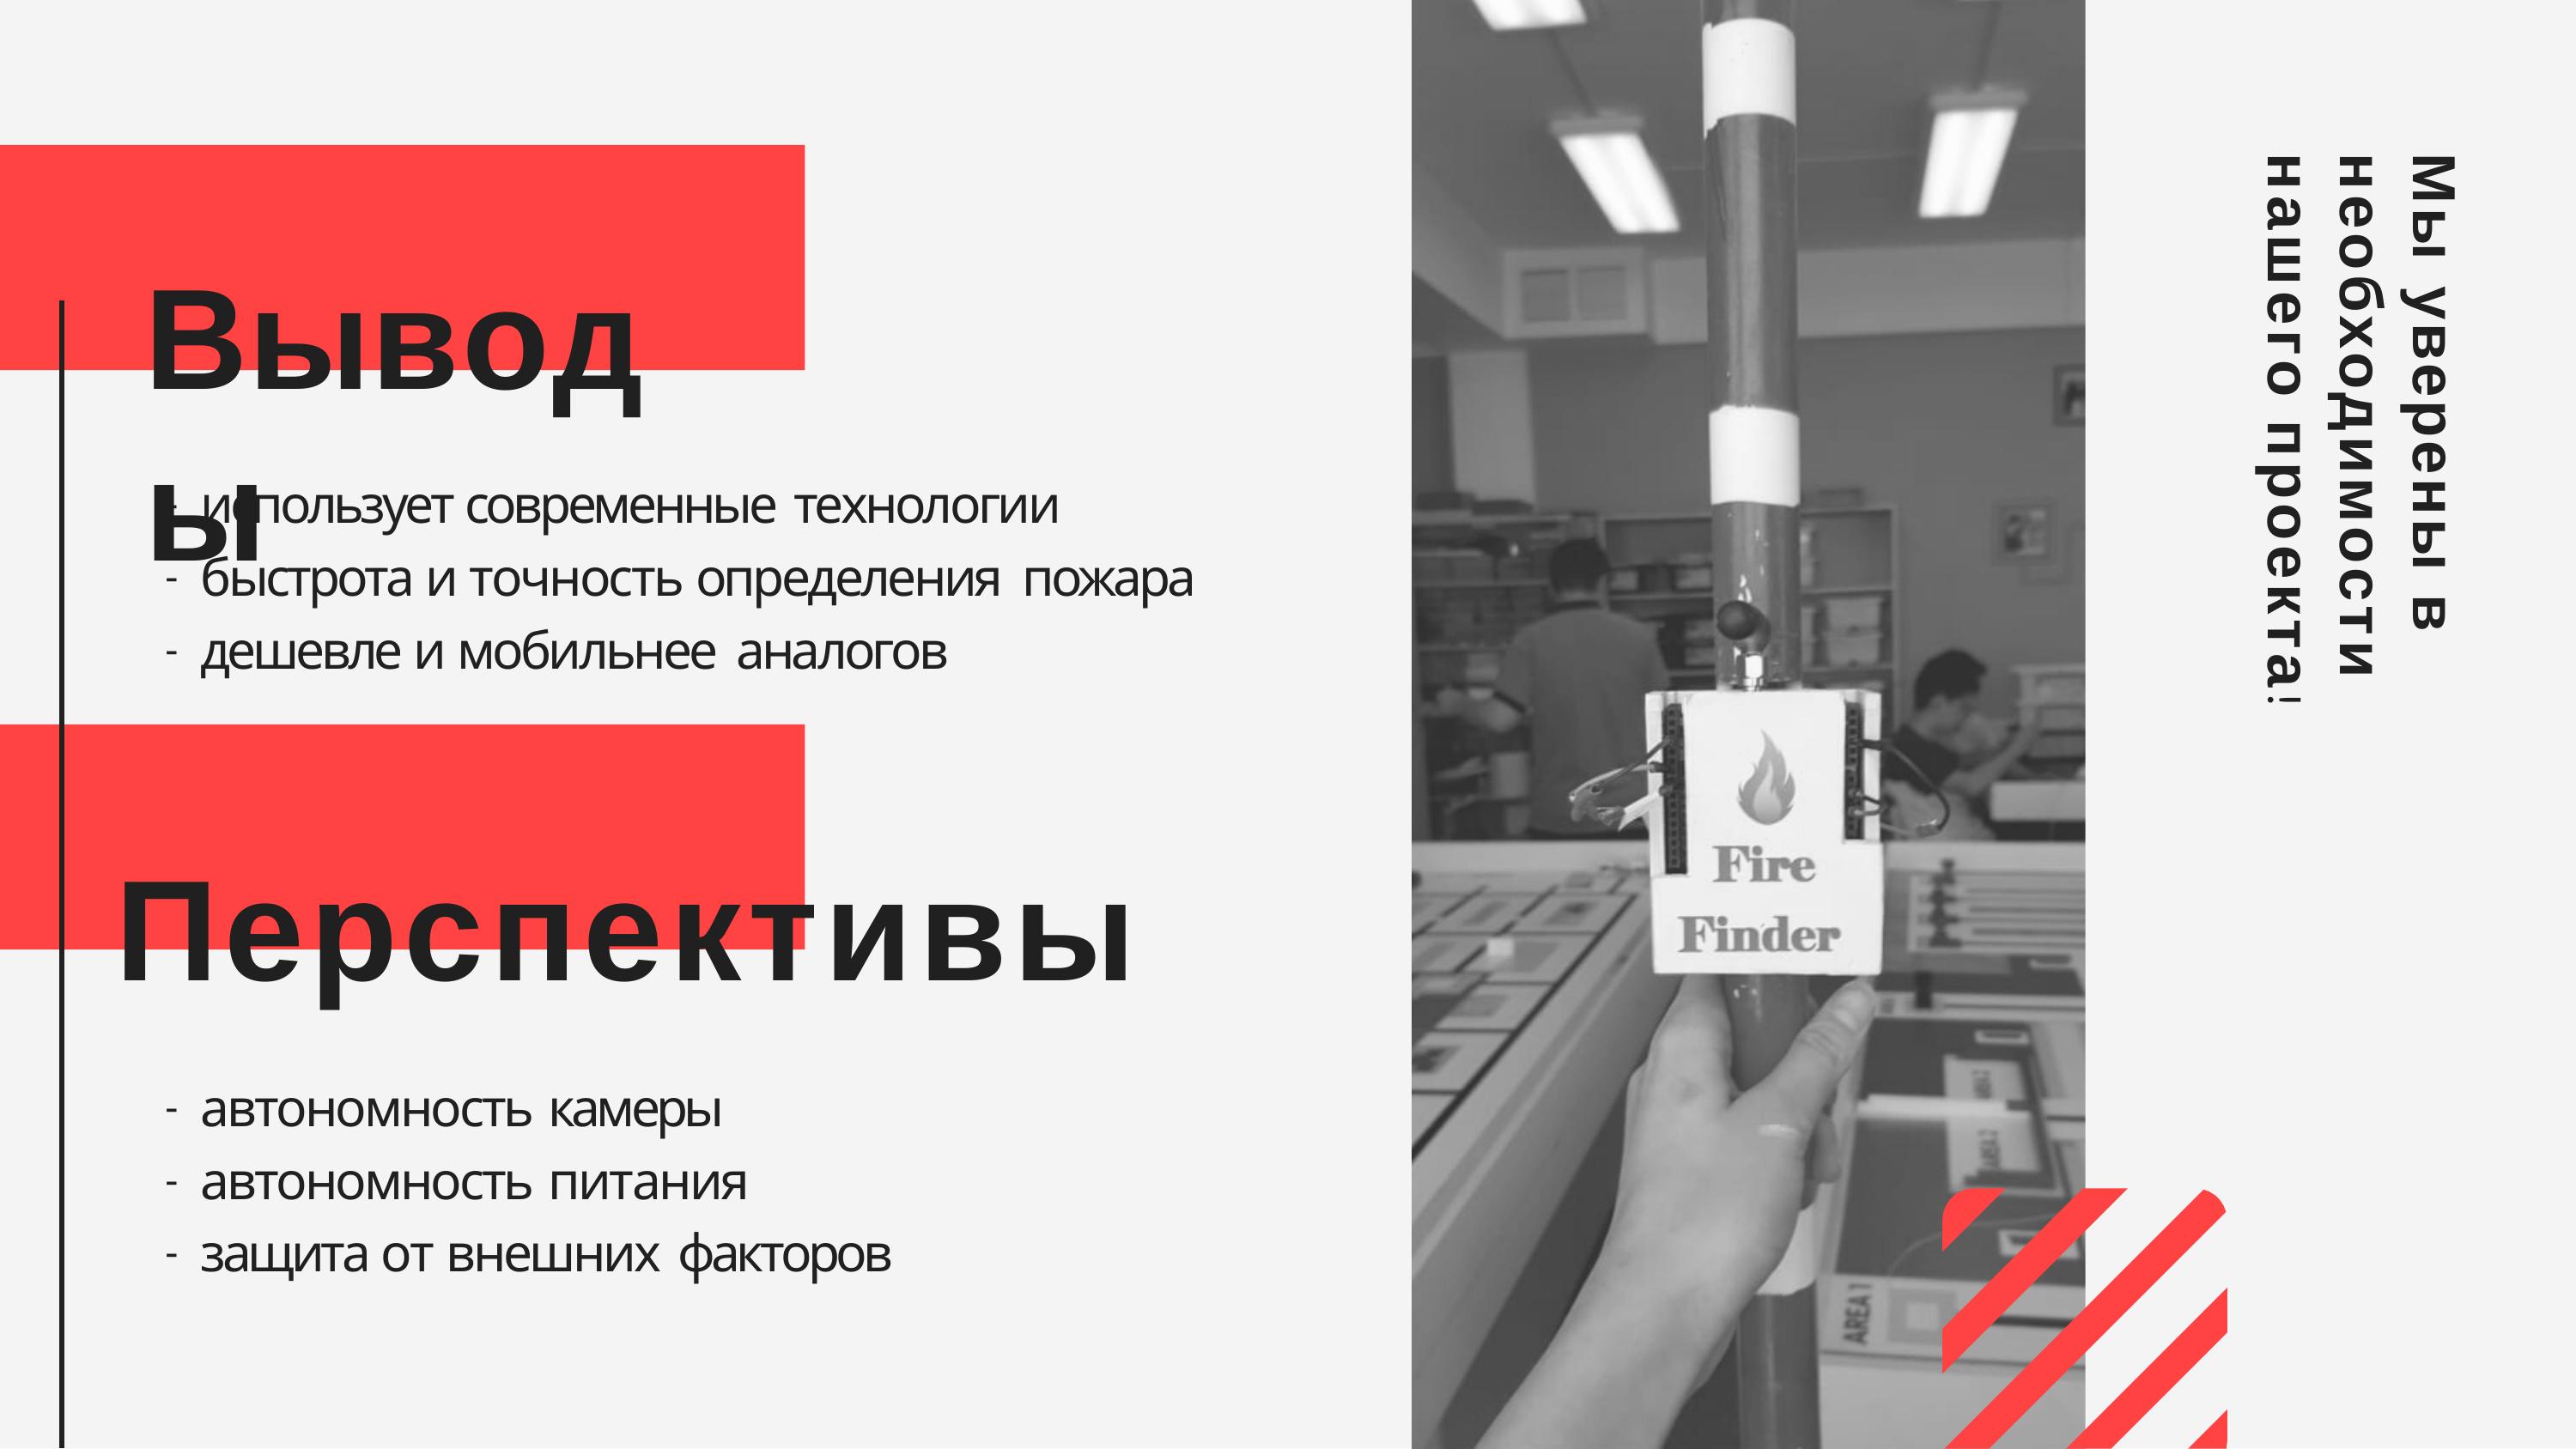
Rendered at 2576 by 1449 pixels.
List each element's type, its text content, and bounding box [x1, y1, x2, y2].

text_box [1944, 1189, 2227, 1449]
text_box [0, 724, 61, 950]
title Выводы [143, 244, 767, 458]
text_box [1942, 1188, 2128, 1374]
text_box [1412, 0, 2086, 1449]
text_box [2066, 1288, 2227, 1449]
text_box Мы уверены в необходимости нашего проекта! [2241, 142, 2474, 709]
text_box [0, 144, 805, 371]
text_box использует современные технологии быстрота и точность определения пожара дешевле и мобильнее аналогов Перспективы автономность камеры автономность питания защита от внешних факторов [64, 458, 1343, 1282]
